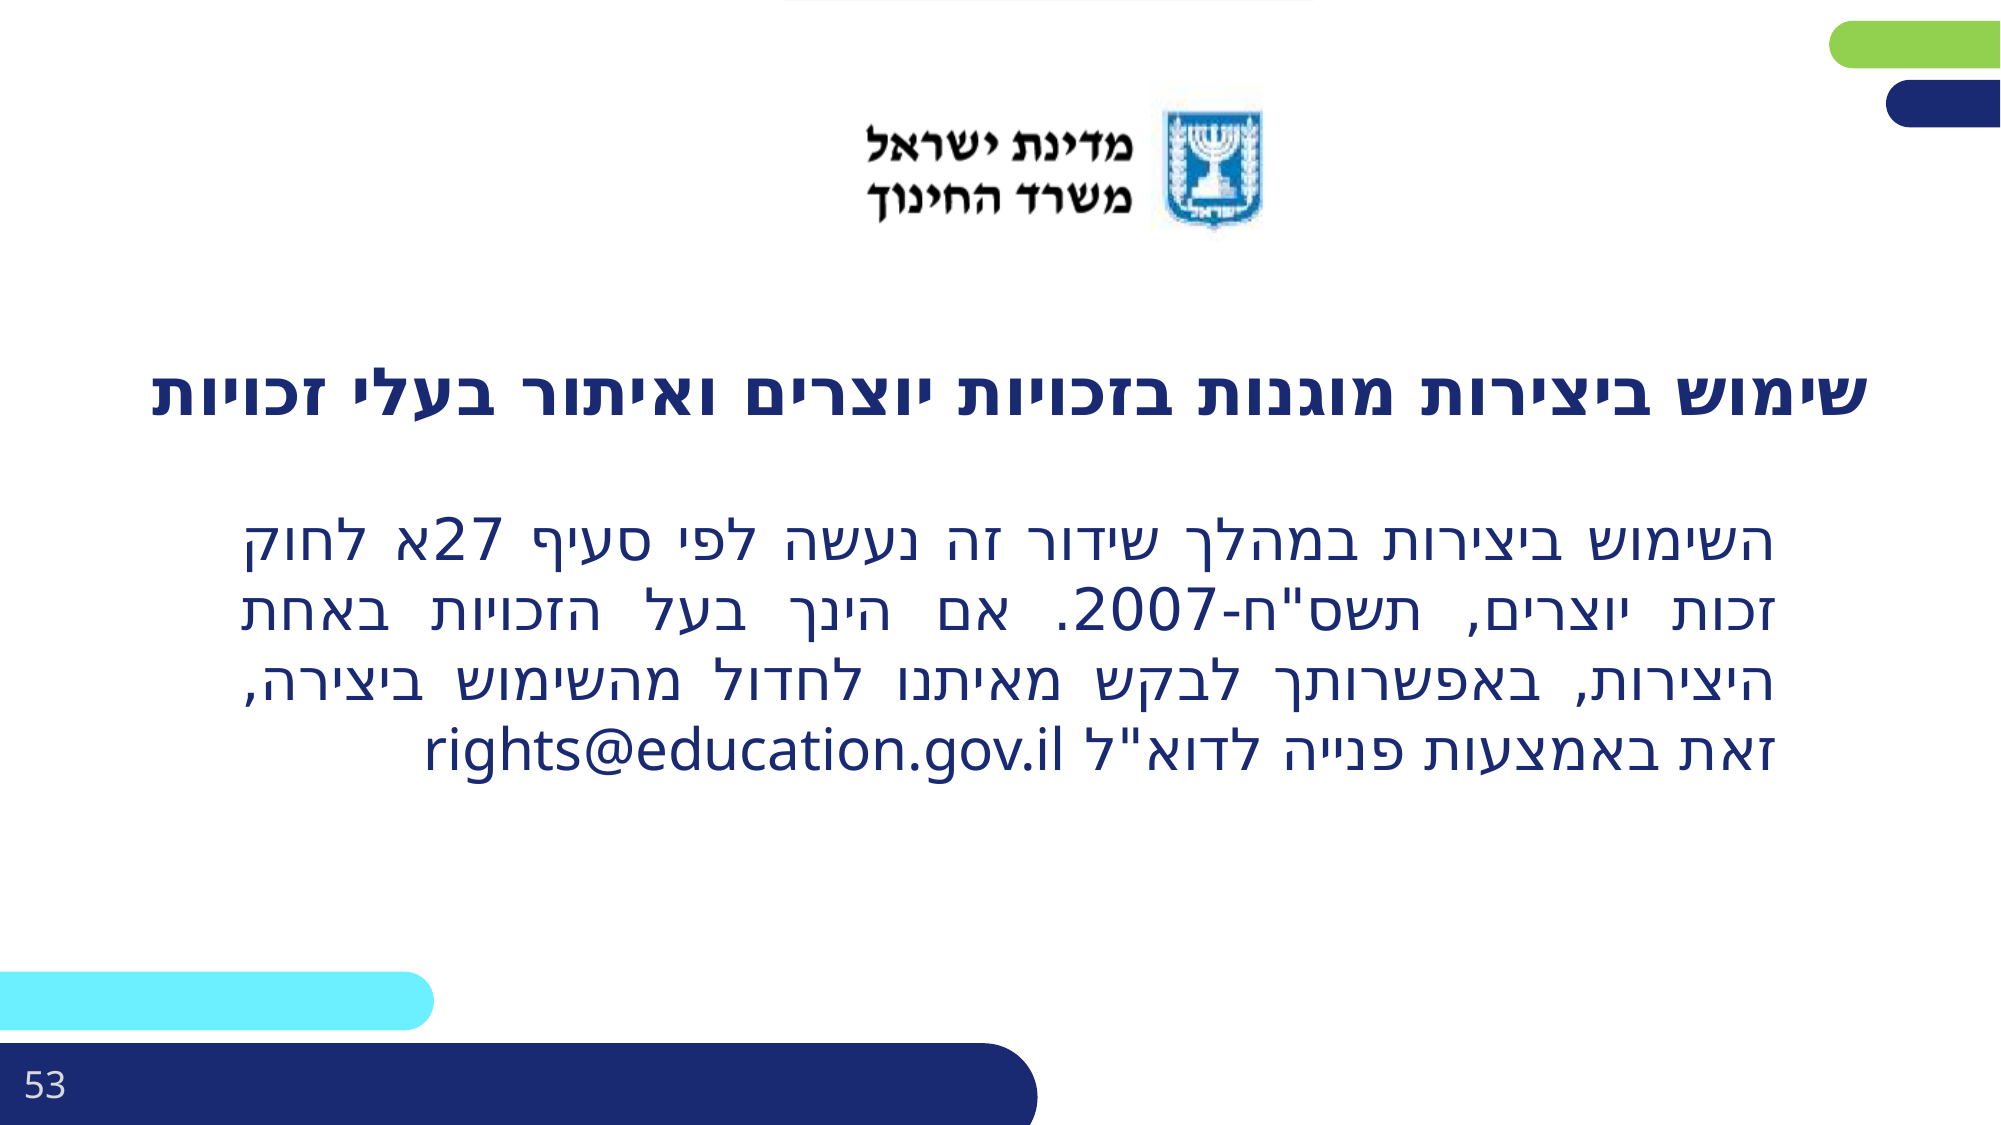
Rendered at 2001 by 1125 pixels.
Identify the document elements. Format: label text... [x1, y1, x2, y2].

picture [783, 0, 1316, 302]
text_box שימוש ביצירות מוגנות בזכויות יוצרים ואיתור בעלי זכויות [0, 301, 2000, 437]
text_box השימוש ביצירות במהלך שידור זה נעשה לפי סעיף 27א לחוק זכות יוצרים, תשס"ח-2007. אם הינך בעל הזכויות באחת היצירות, באפשרותך לבקש מאיתנו לחדול מהשימוש ביצירה, זאת באמצעות פנייה לדוא"ל rights@education.gov.il [227, 494, 1940, 790]
